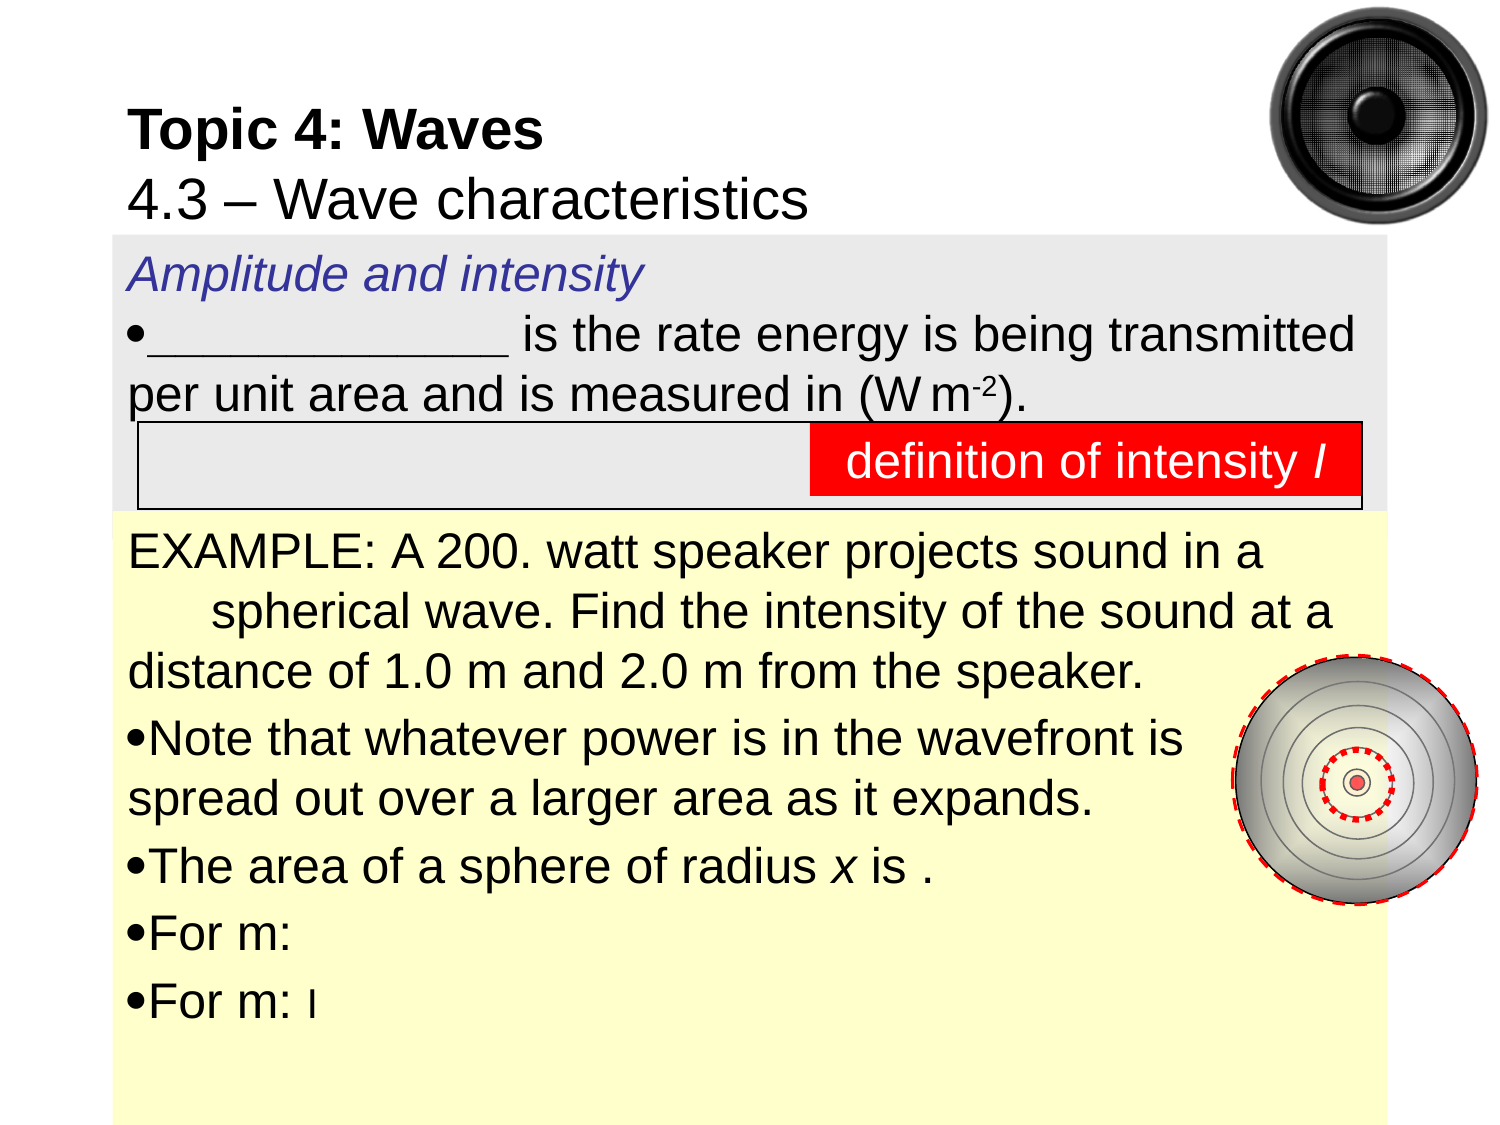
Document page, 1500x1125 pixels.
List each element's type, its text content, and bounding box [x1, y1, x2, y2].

title Topic 4: Waves 4.3 – Wave characteristics [112, 87, 1255, 235]
text_box Amplitude and intensity _____________ is the rate energy is being transmitted per unit area and is measured in (W m-2). [112, 235, 1388, 511]
picture [1260, 0, 1500, 232]
text_box [1232, 655, 1478, 905]
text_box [137, 421, 1363, 512]
